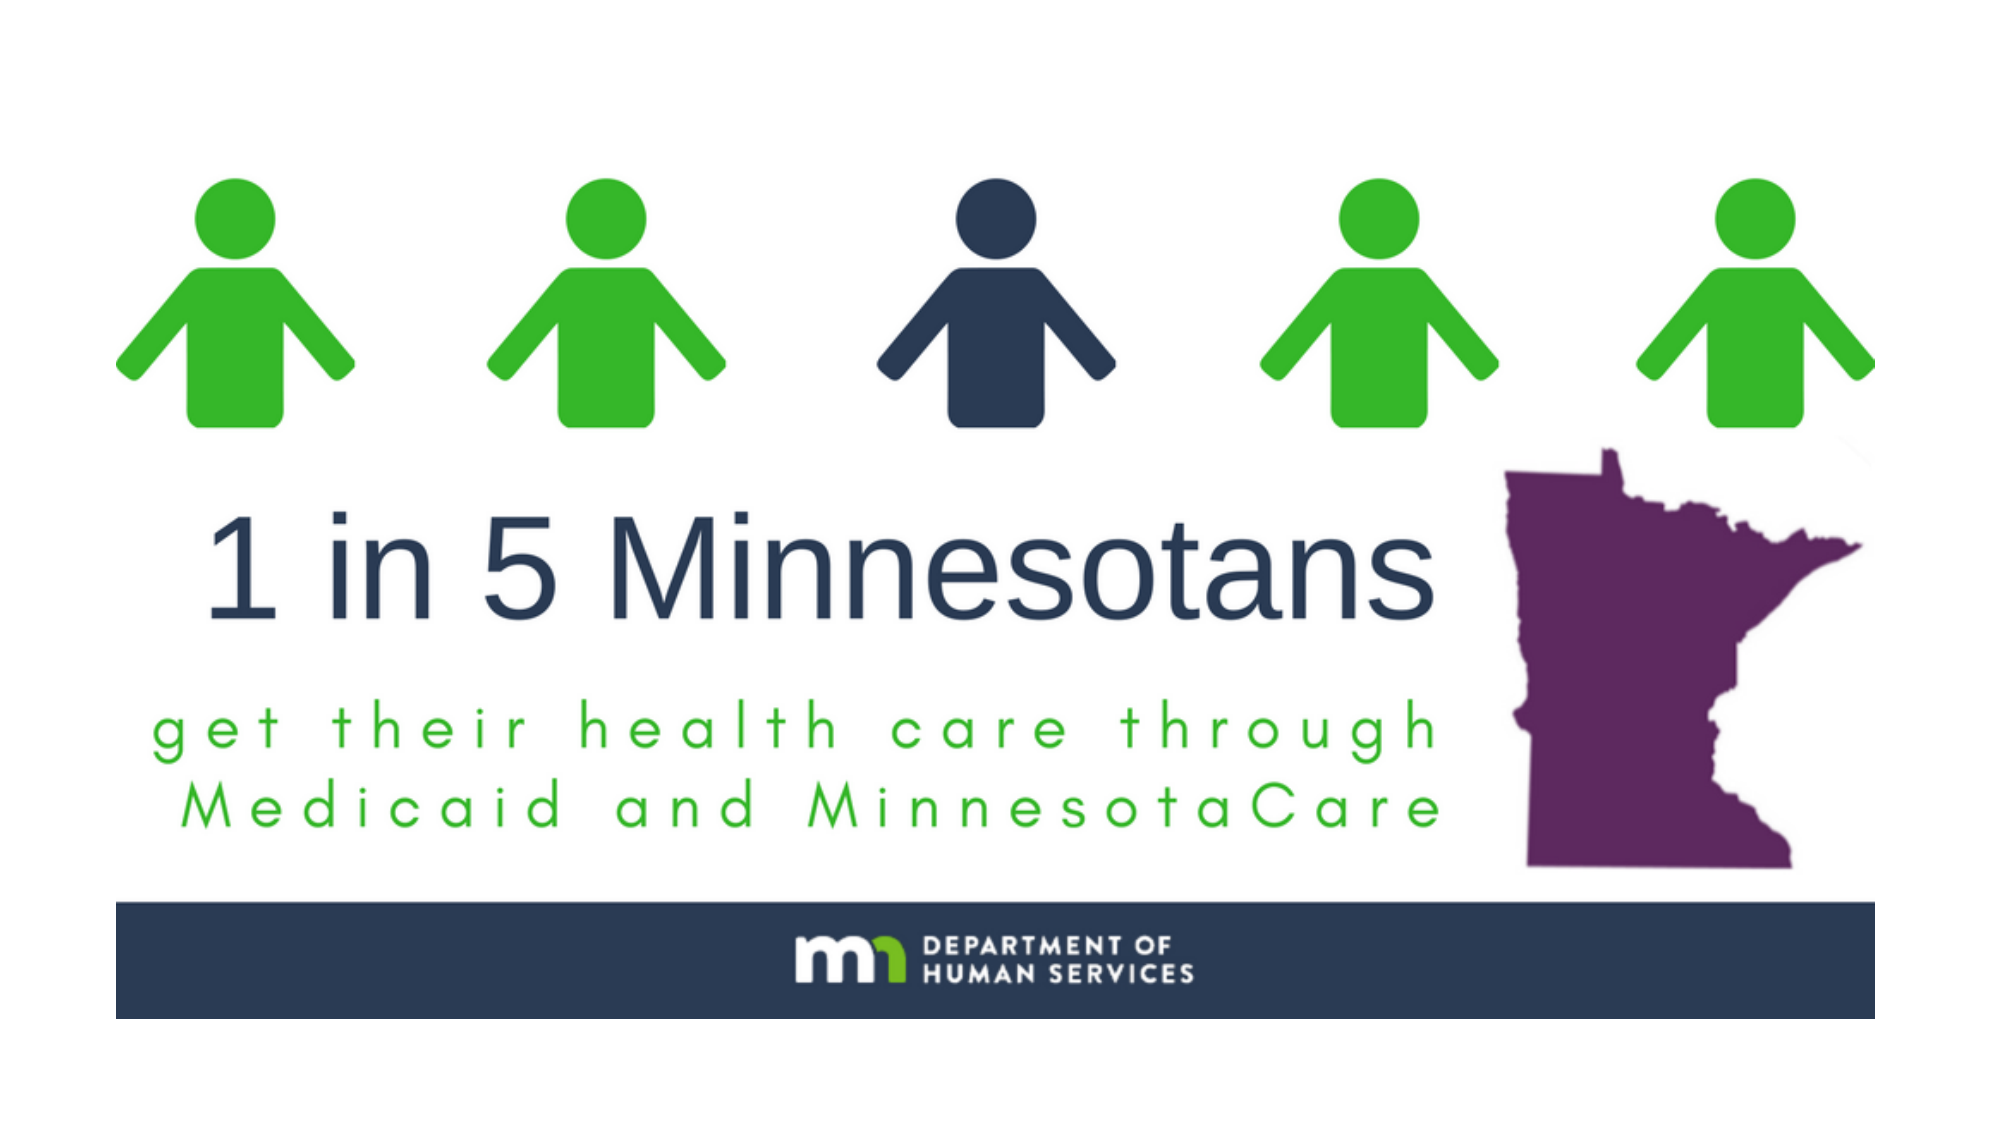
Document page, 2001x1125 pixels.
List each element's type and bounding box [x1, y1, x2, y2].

list [116, 139, 1876, 1019]
